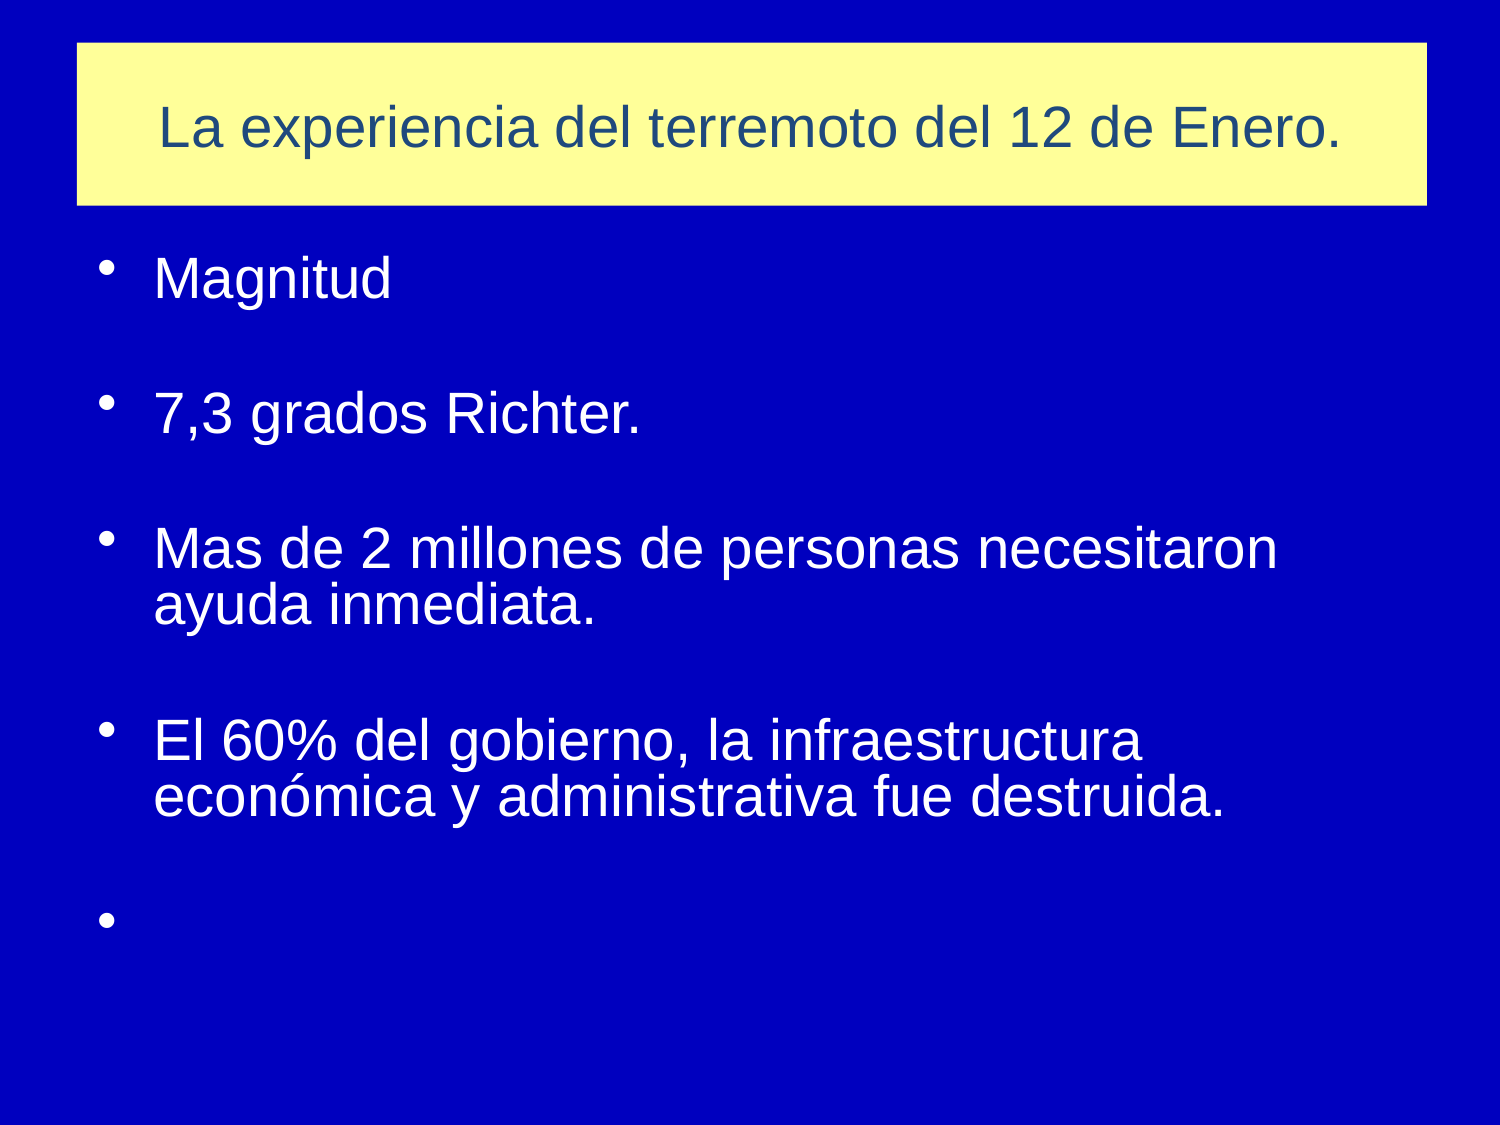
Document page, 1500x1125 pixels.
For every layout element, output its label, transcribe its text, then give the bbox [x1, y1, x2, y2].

list Magnitud 7,3 grados Richter. Mas de 2 millones de personas necesitaron ayuda inmediata. El 60% del gobierno, la infraestructura económica y administrativa fue destruida. [81, 245, 1433, 1029]
title La experiencia del terremoto del 12 de Enero. [76, 42, 1428, 206]
